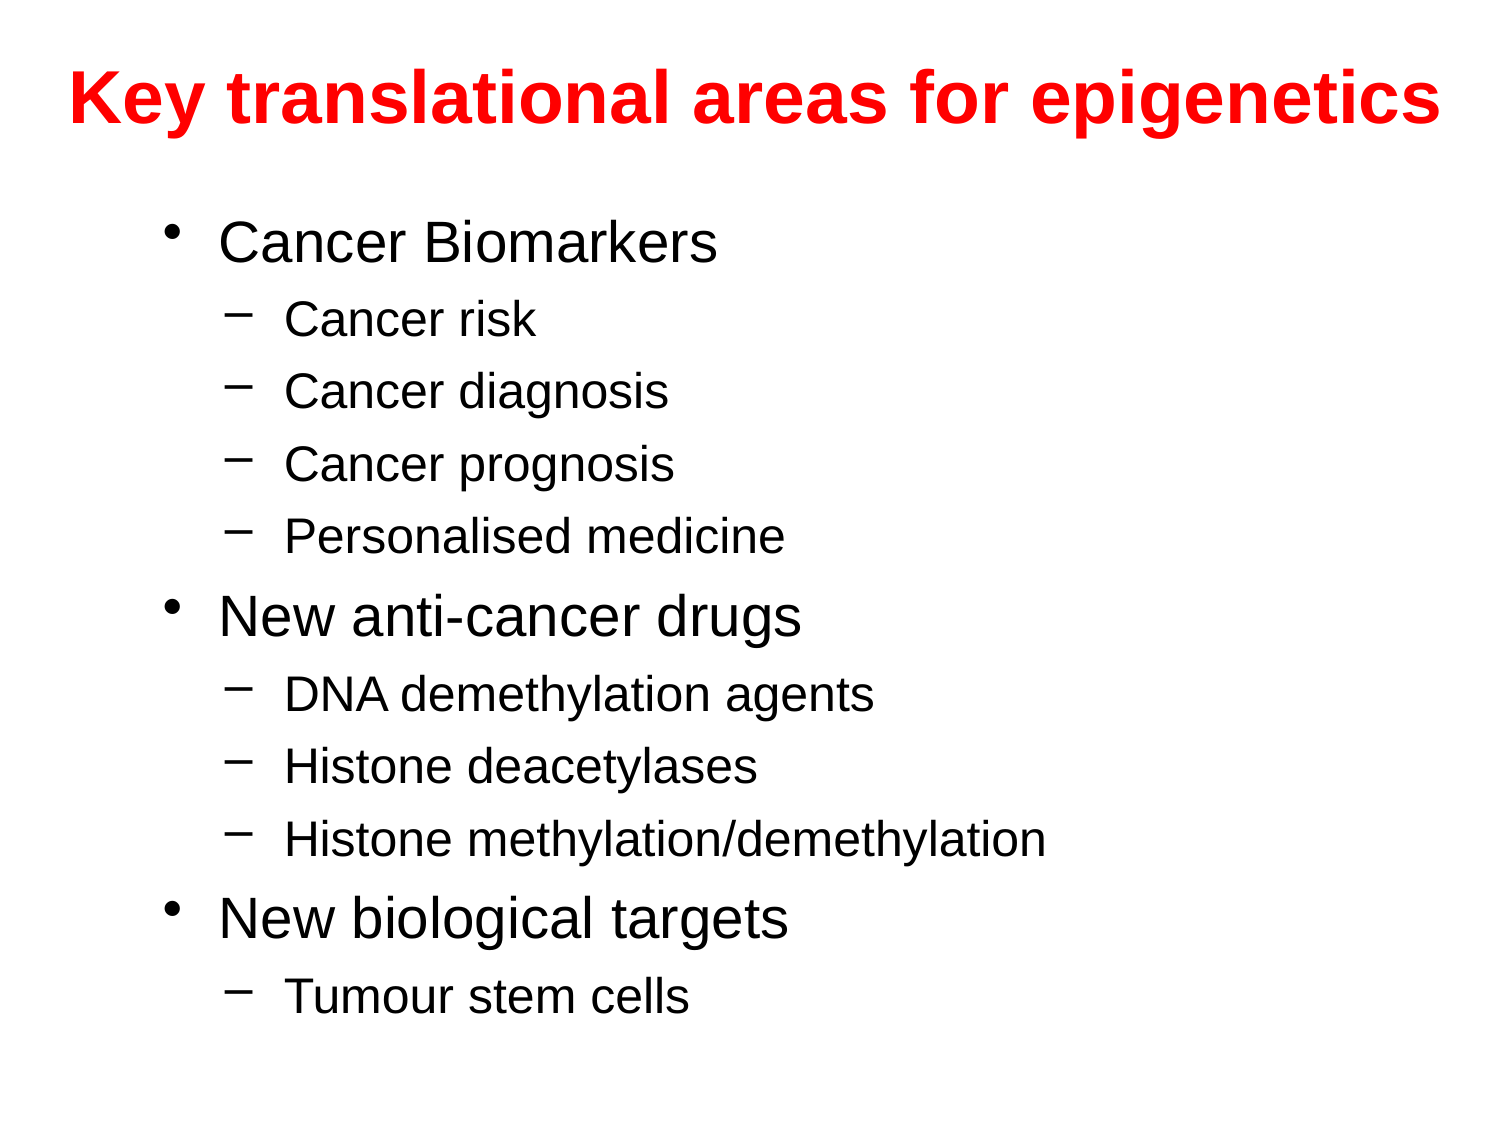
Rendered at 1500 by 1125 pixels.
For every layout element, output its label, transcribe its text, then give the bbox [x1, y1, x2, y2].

list Cancer Biomarkers Cancer risk Cancer diagnosis Cancer prognosis Personalised medicine New anti-cancer drugs DNA demethylation agents Histone deacetylases Histone methylation/demethylation New biological targets Tumour stem cells [147, 196, 1378, 1083]
title Key translational areas for epigenetics [41, 0, 1471, 188]
